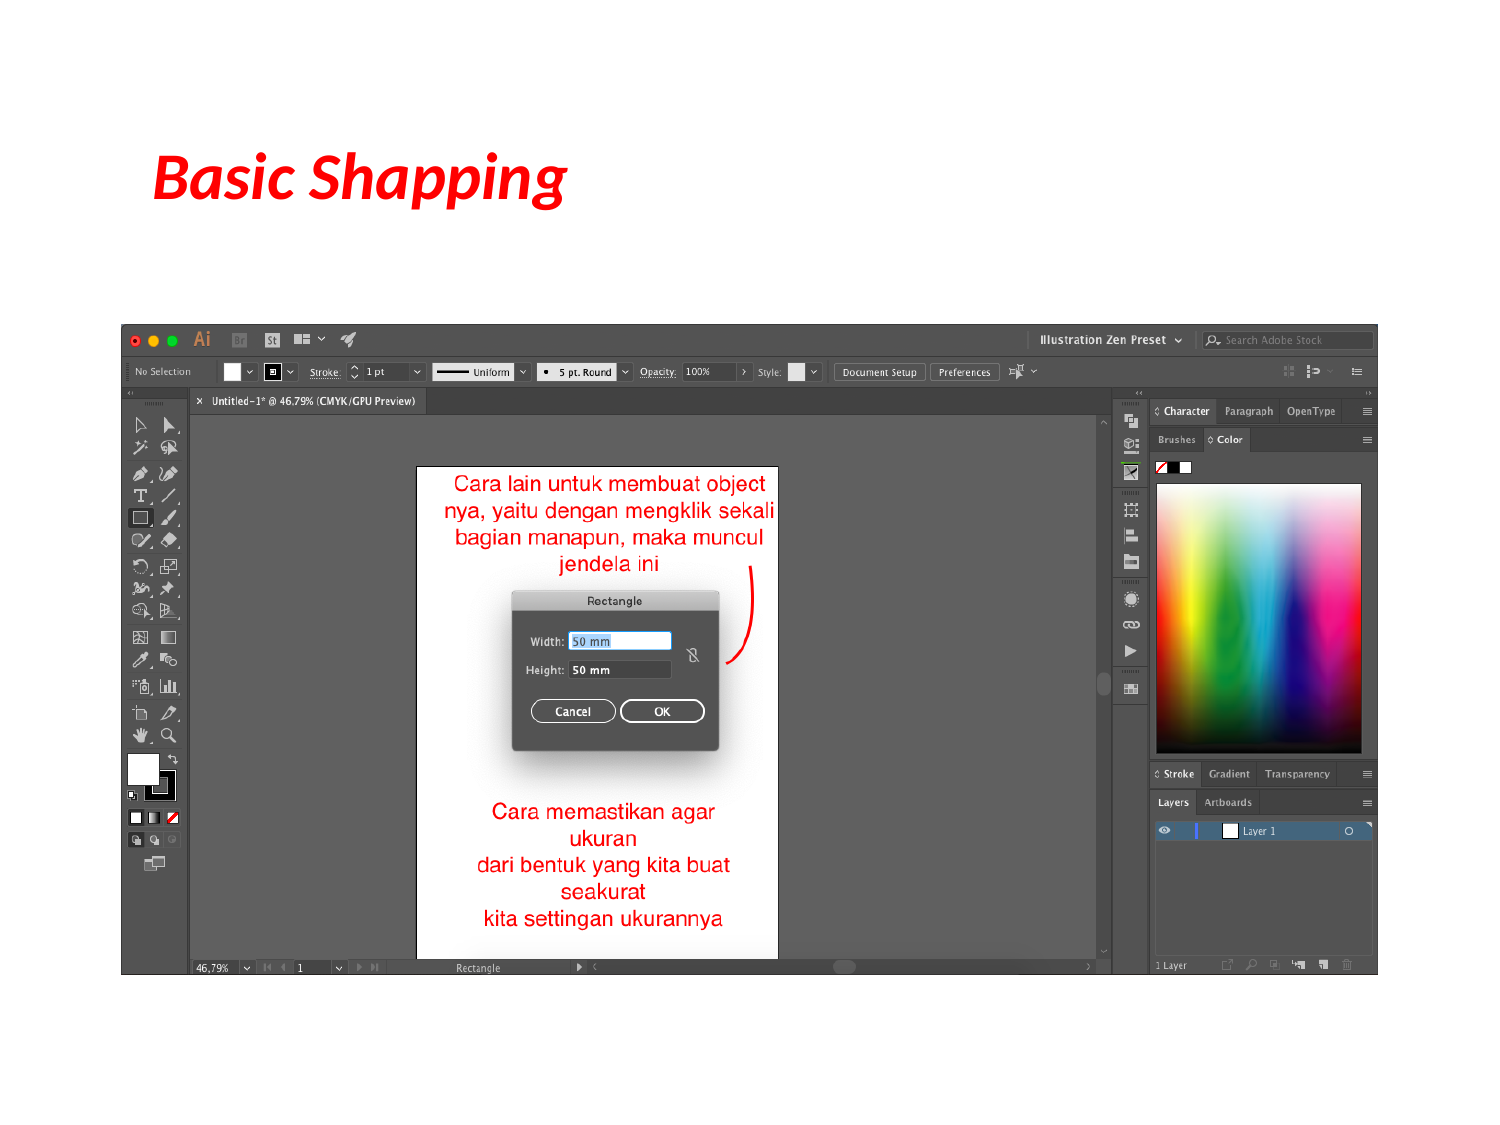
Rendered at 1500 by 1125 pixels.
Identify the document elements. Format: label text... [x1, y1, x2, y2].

text_box Basic Shapping [137, 124, 1338, 323]
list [121, 324, 1378, 976]
